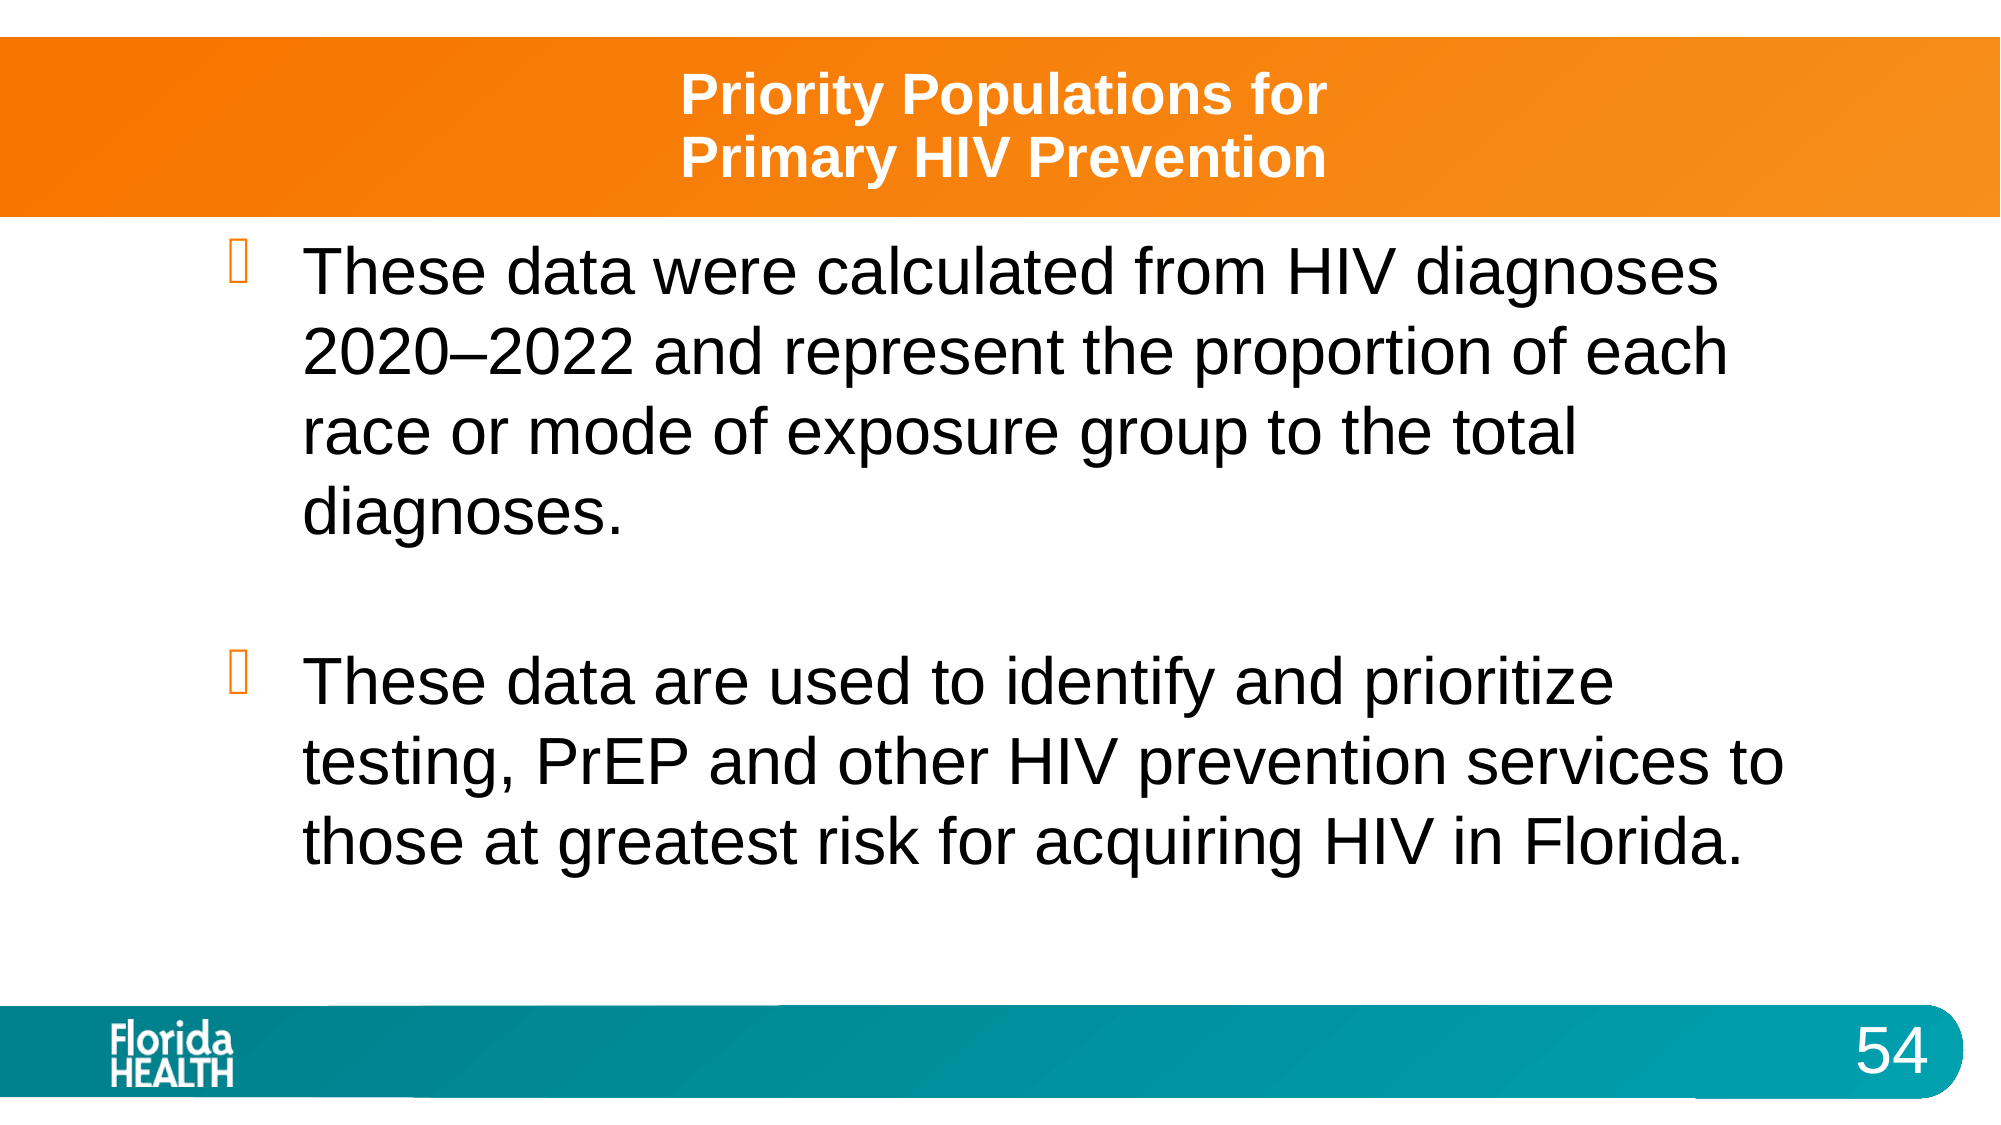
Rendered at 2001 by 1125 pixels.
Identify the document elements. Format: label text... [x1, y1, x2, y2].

title Priority Populations for Primary HIV Prevention [111, 38, 1898, 217]
list These data were calculated from HIV diagnoses 2020–2022 and represent the proportion of each race or mode of exposure group to the total diagnoses. These data are used to identify and prioritize testing, PrEP and other HIV prevention services to those at greatest risk for acquiring HIV in Florida. [137, 220, 1863, 1020]
